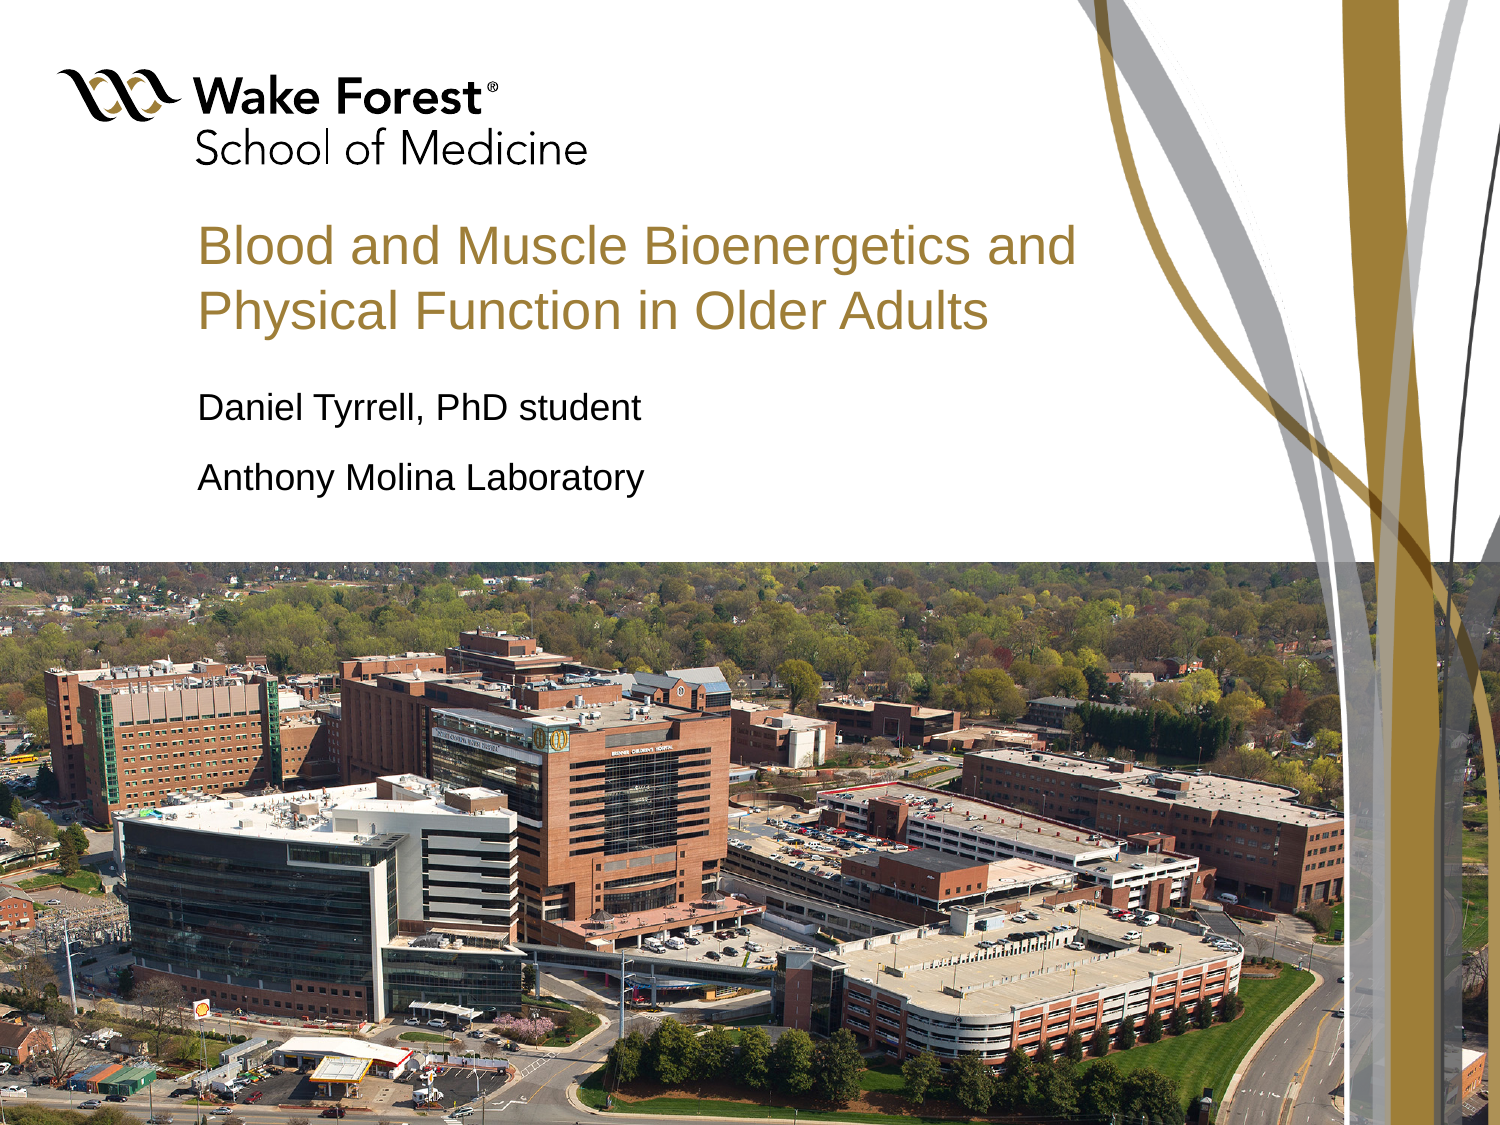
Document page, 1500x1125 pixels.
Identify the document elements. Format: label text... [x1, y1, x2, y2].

title Blood and Muscle Bioenergetics and Physical Function in Older Adults [197, 209, 1157, 341]
picture [0, 0, 1500, 1125]
subtitle Daniel Tyrrell, PhD student Anthony Molina Laboratory [197, 383, 1257, 500]
